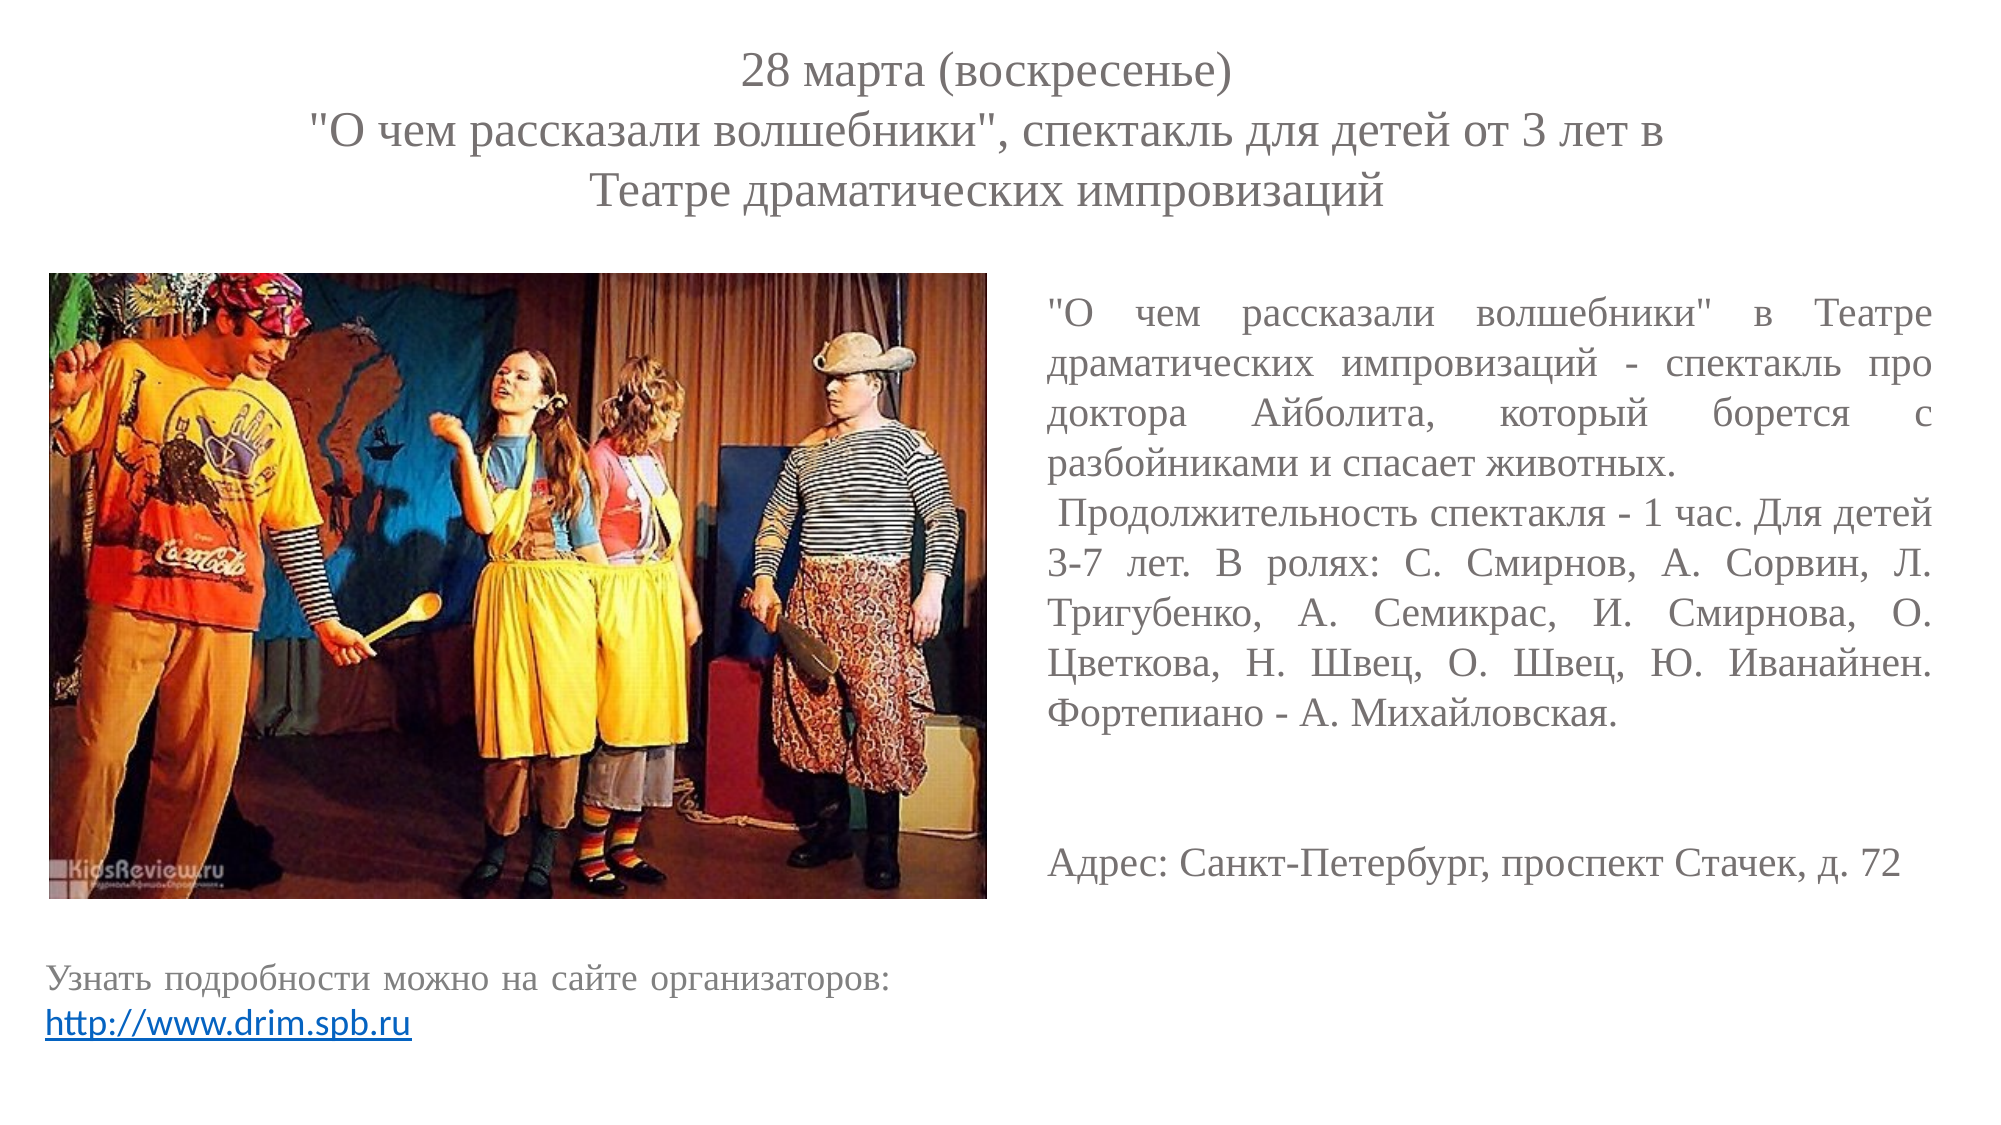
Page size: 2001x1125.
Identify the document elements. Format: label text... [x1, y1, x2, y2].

text_box Узнать подробности можно на сайте организаторов: http://www.drim.spb.ru [30, 945, 907, 1051]
picture [49, 273, 987, 899]
text_box "О чем рассказали волшебники" в Театре драматических импровизаций - спектакль про доктора Айболита, который борется с разбойниками и спасает животных. Продолжительность спектакля - 1 час. Для детей 3-7 лет. В ролях: С. Смирнов, А. Сорвин, Л. Тригубенко, А. Семикрас, И. Смирнова, О. Цветкова, Н. Швец, О. Швец, Ю. Иванайнен. Фортепиано - А. Михайловская. Адрес: Санкт-Петербург, проспект Стачек, д. 72 [1032, 277, 1948, 893]
text_box 28 марта (воскресенье) "О чем рассказали волшебники", спектакль для детей от 3 лет в Театре драматических импровизаций [222, 29, 1751, 224]
